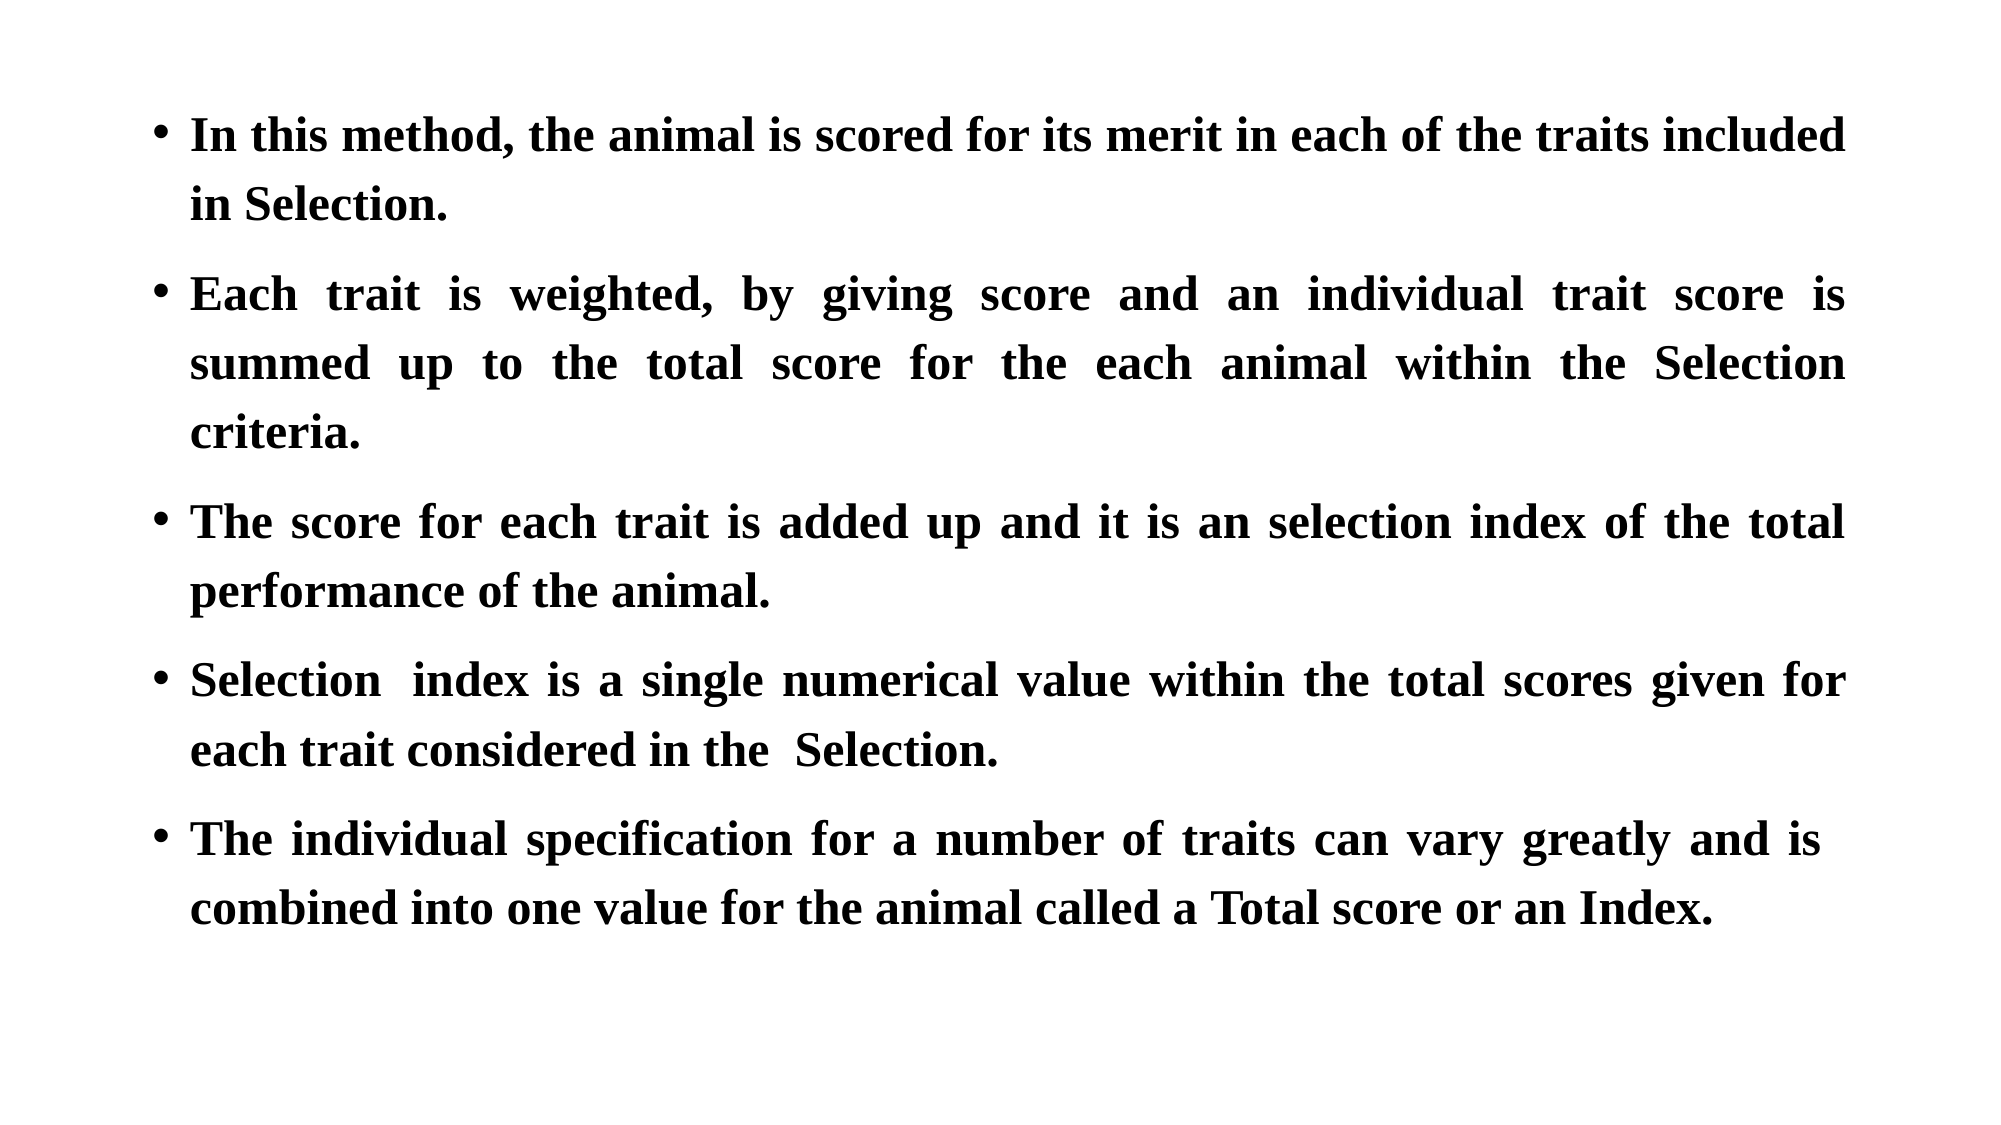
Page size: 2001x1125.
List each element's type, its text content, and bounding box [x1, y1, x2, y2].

list In this method, the animal is scored for its merit in each of the traits included in Selection. Each trait is weighted, by giving score and an individual trait score is summed up to the total score for the each animal within the Selection criteria. The score for each trait is added up and it is an selection index of the total performance of the animal. Selection index is a single numerical value within the total scores given for each trait considered in the Selection. The individual specification for a number of traits can vary greatly and is combined into one value for the animal called a Total score or an Index. [137, 85, 1863, 1014]
